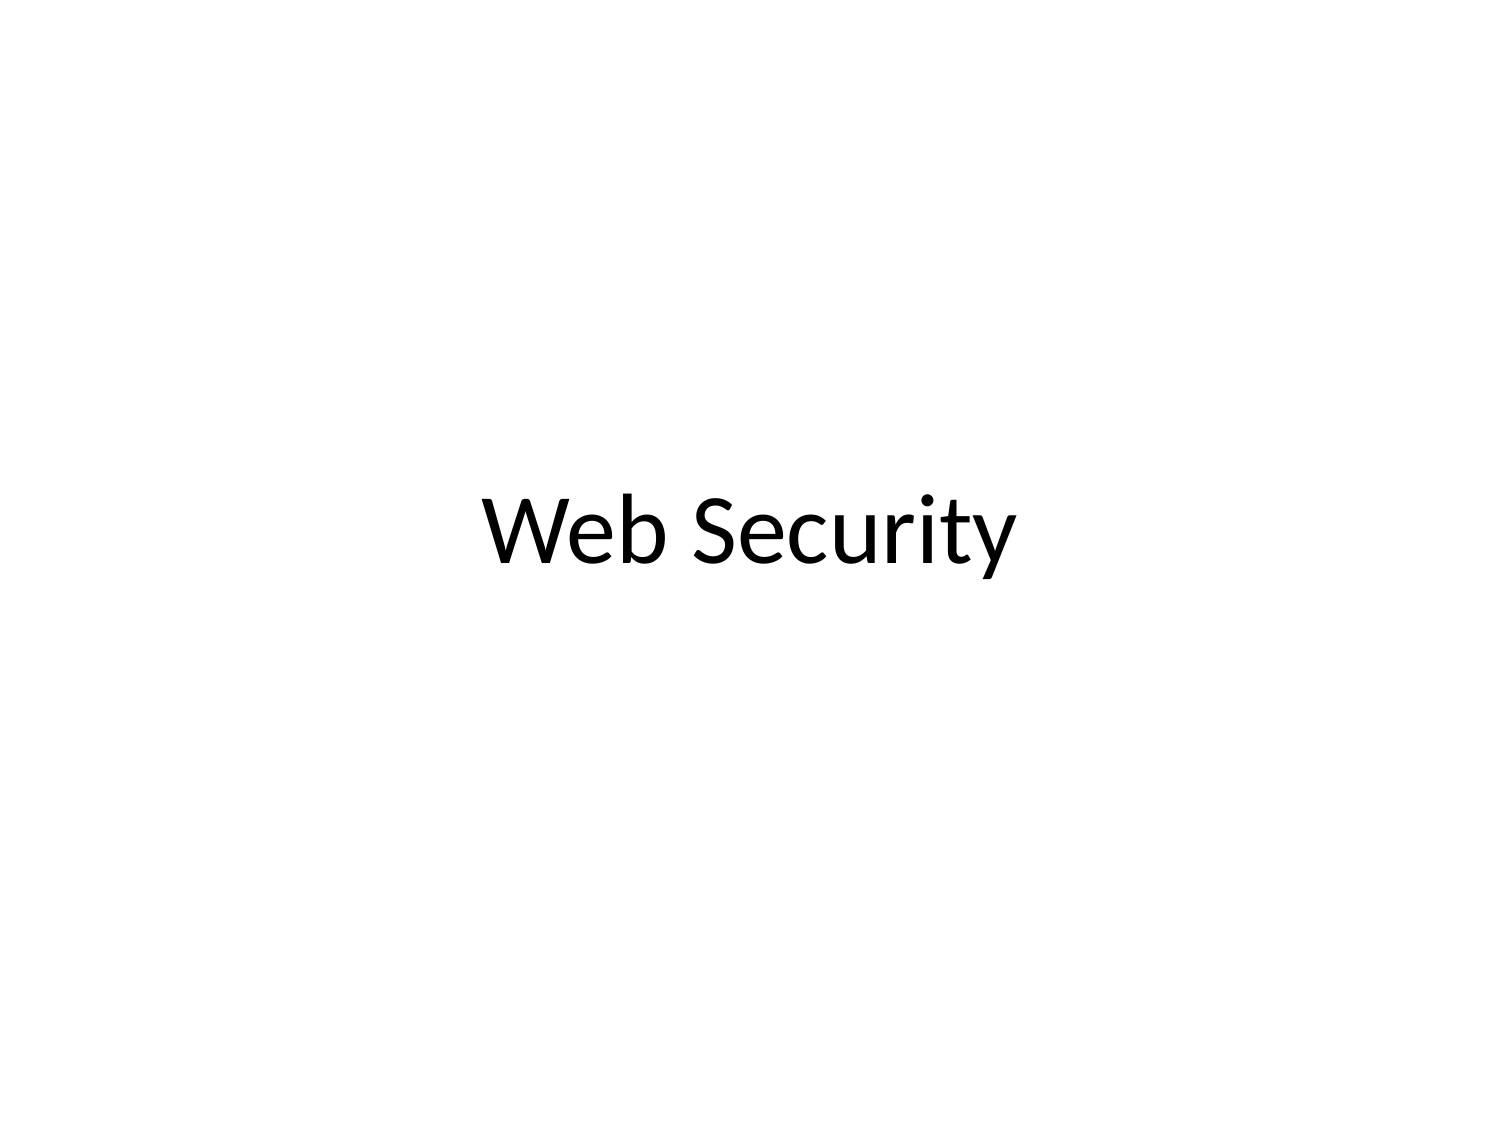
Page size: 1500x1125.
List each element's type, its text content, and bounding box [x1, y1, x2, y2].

list Web Security [75, 262, 1425, 1005]
